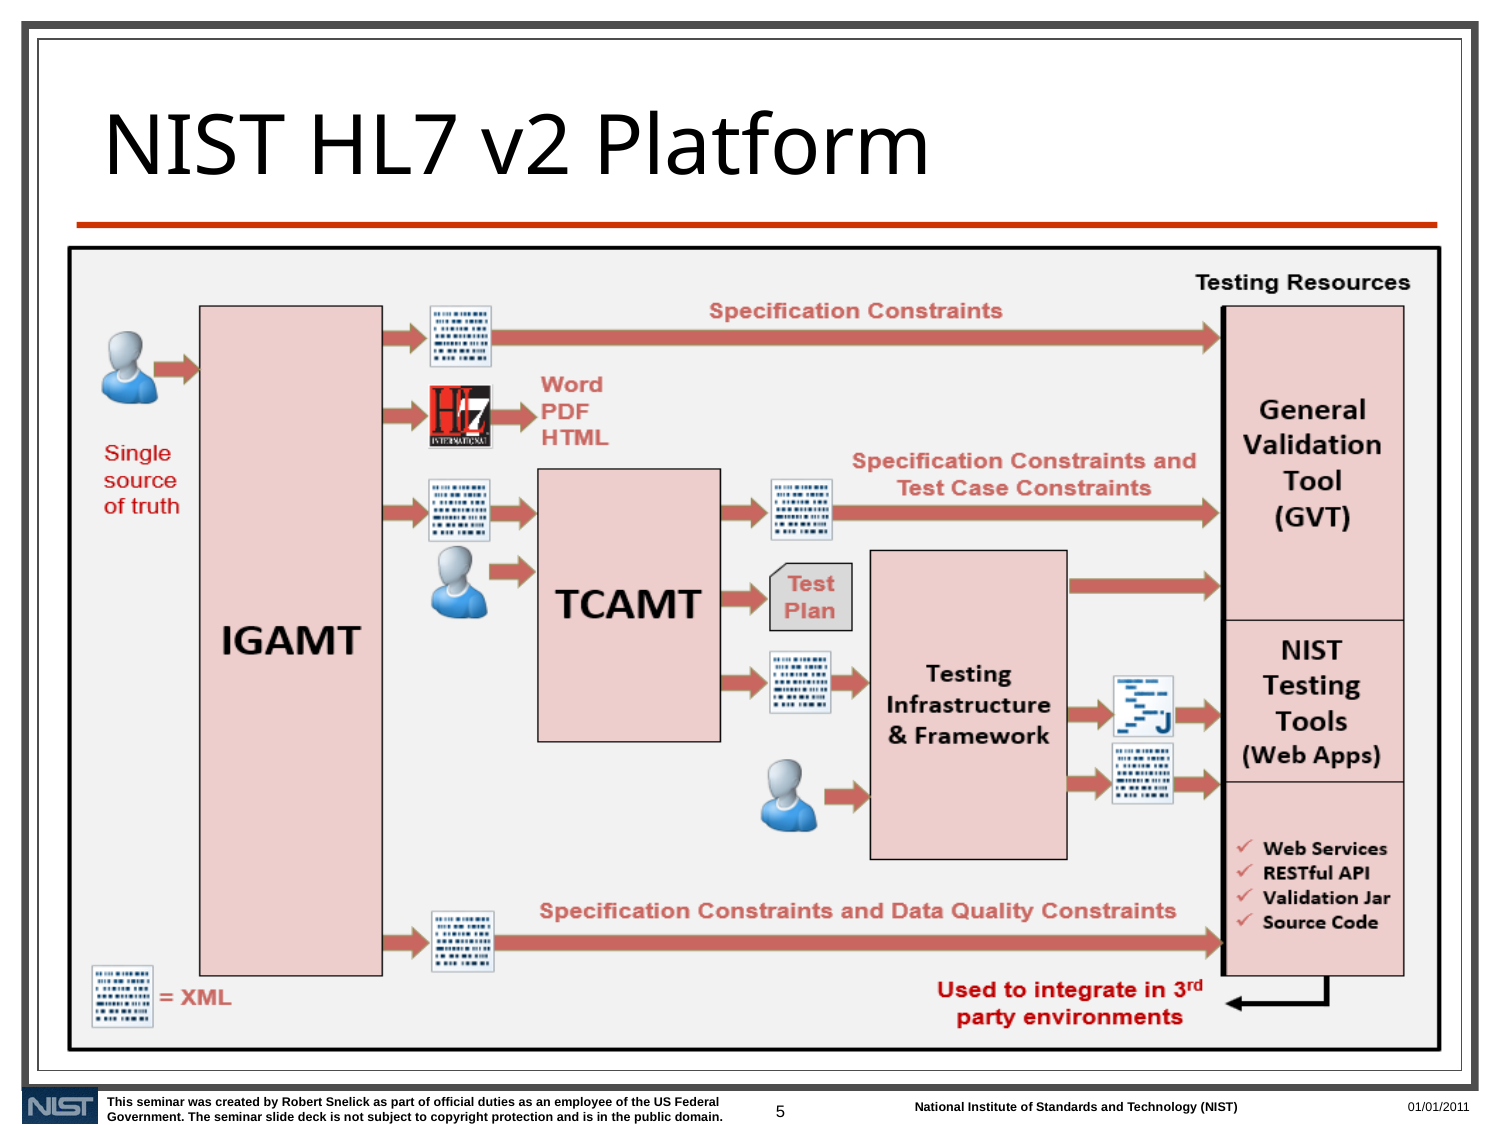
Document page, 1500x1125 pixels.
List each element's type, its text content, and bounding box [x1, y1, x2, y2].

slide_number 5 [712, 1071, 801, 1125]
picture [62, 237, 1451, 1062]
picture [22, 1087, 98, 1124]
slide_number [1392, 1090, 1488, 1115]
title NIST HL7 v2 Platform [87, 62, 1426, 199]
